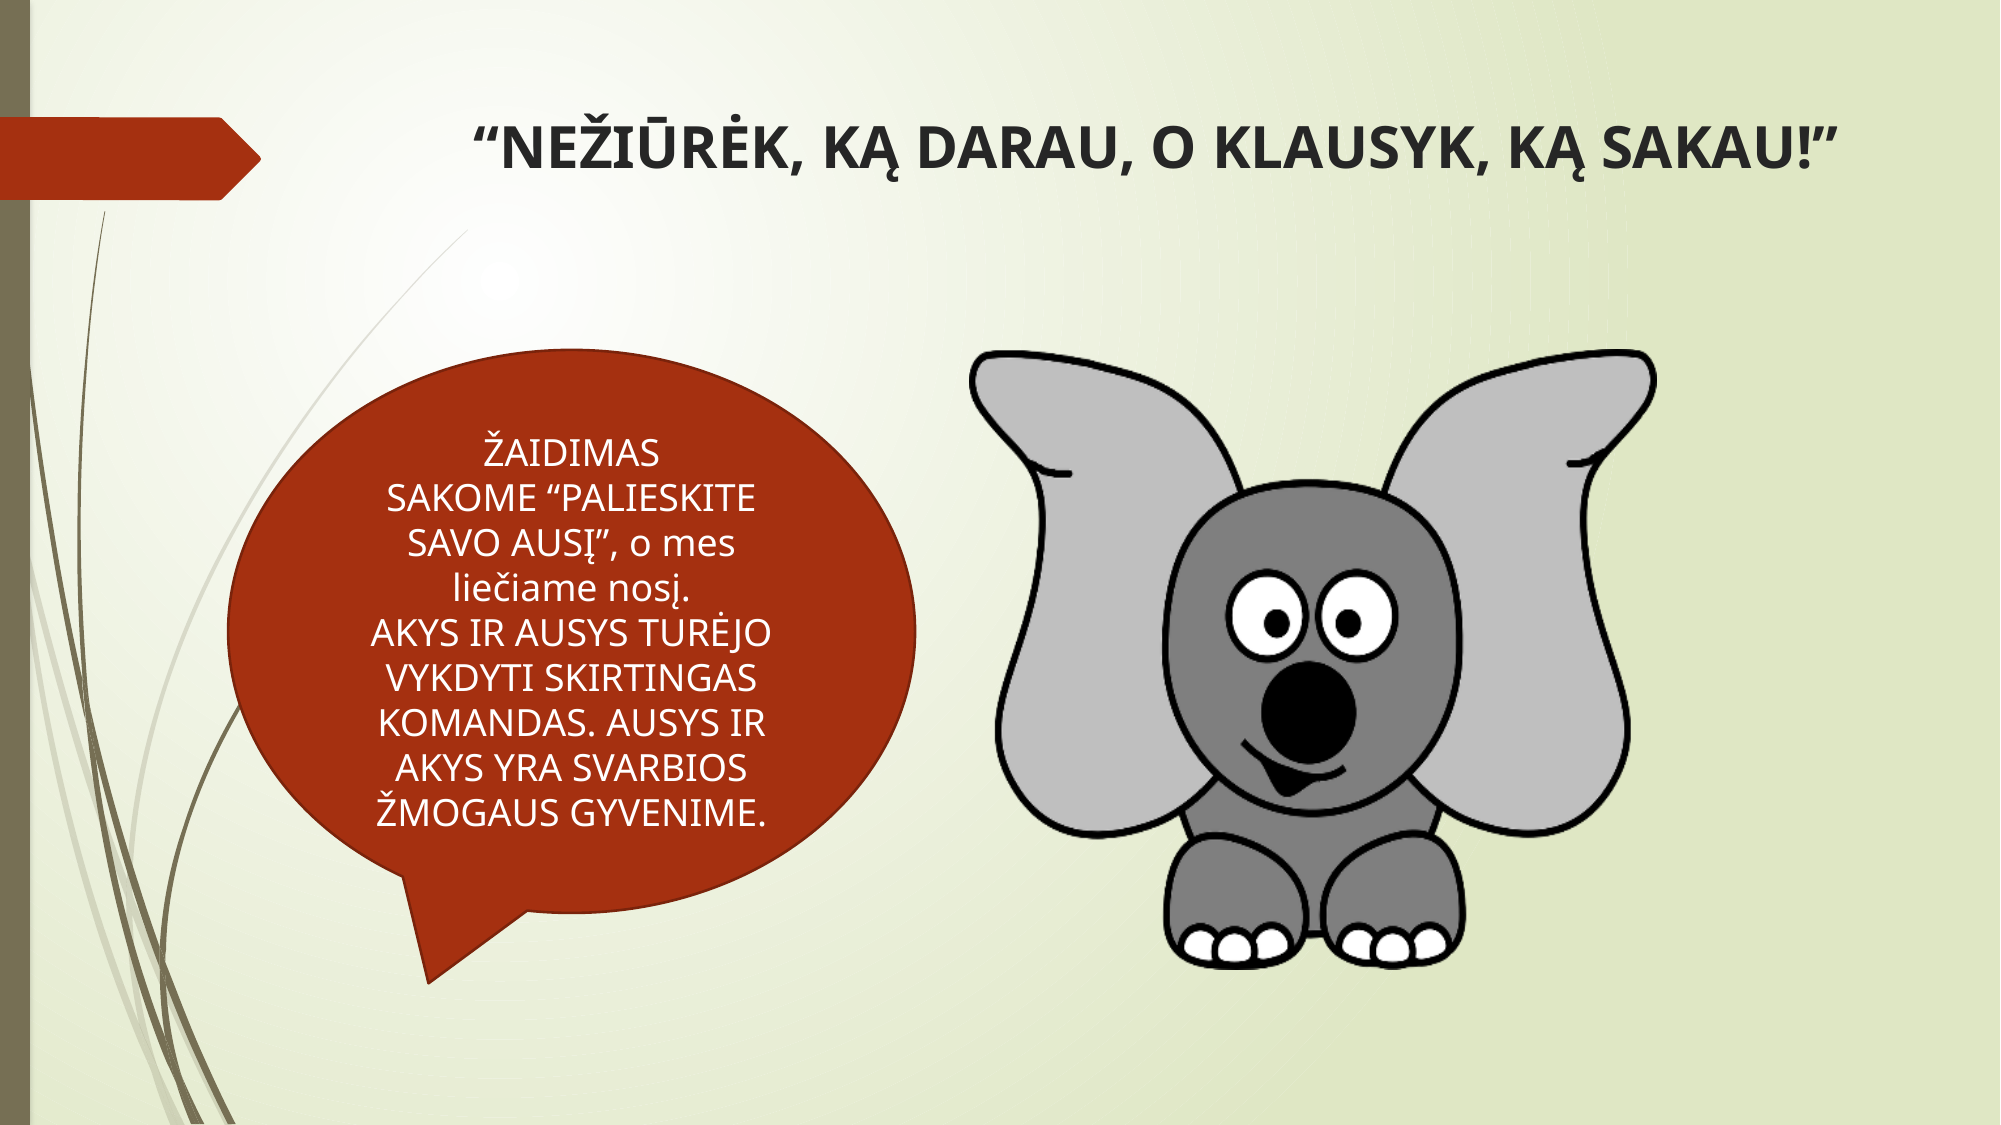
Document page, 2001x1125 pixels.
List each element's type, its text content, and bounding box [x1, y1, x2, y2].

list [969, 349, 1657, 971]
title “NEŽIŪRĖK, KĄ DARAU, O KLAUSYK, KĄ SAKAU!” [425, 102, 1888, 274]
text_box ŽAIDIMAS SAKOME “PALIESKITE SAVO AUSĮ”, o mes liečiame nosį. AKYS IR AUSYS TURĖJO VYKDYTI SKIRTINGAS KOMANDAS. AUSYS IR AKYS YRA SVARBIOS ŽMOGAUS GYVENIME. [226, 348, 917, 985]
